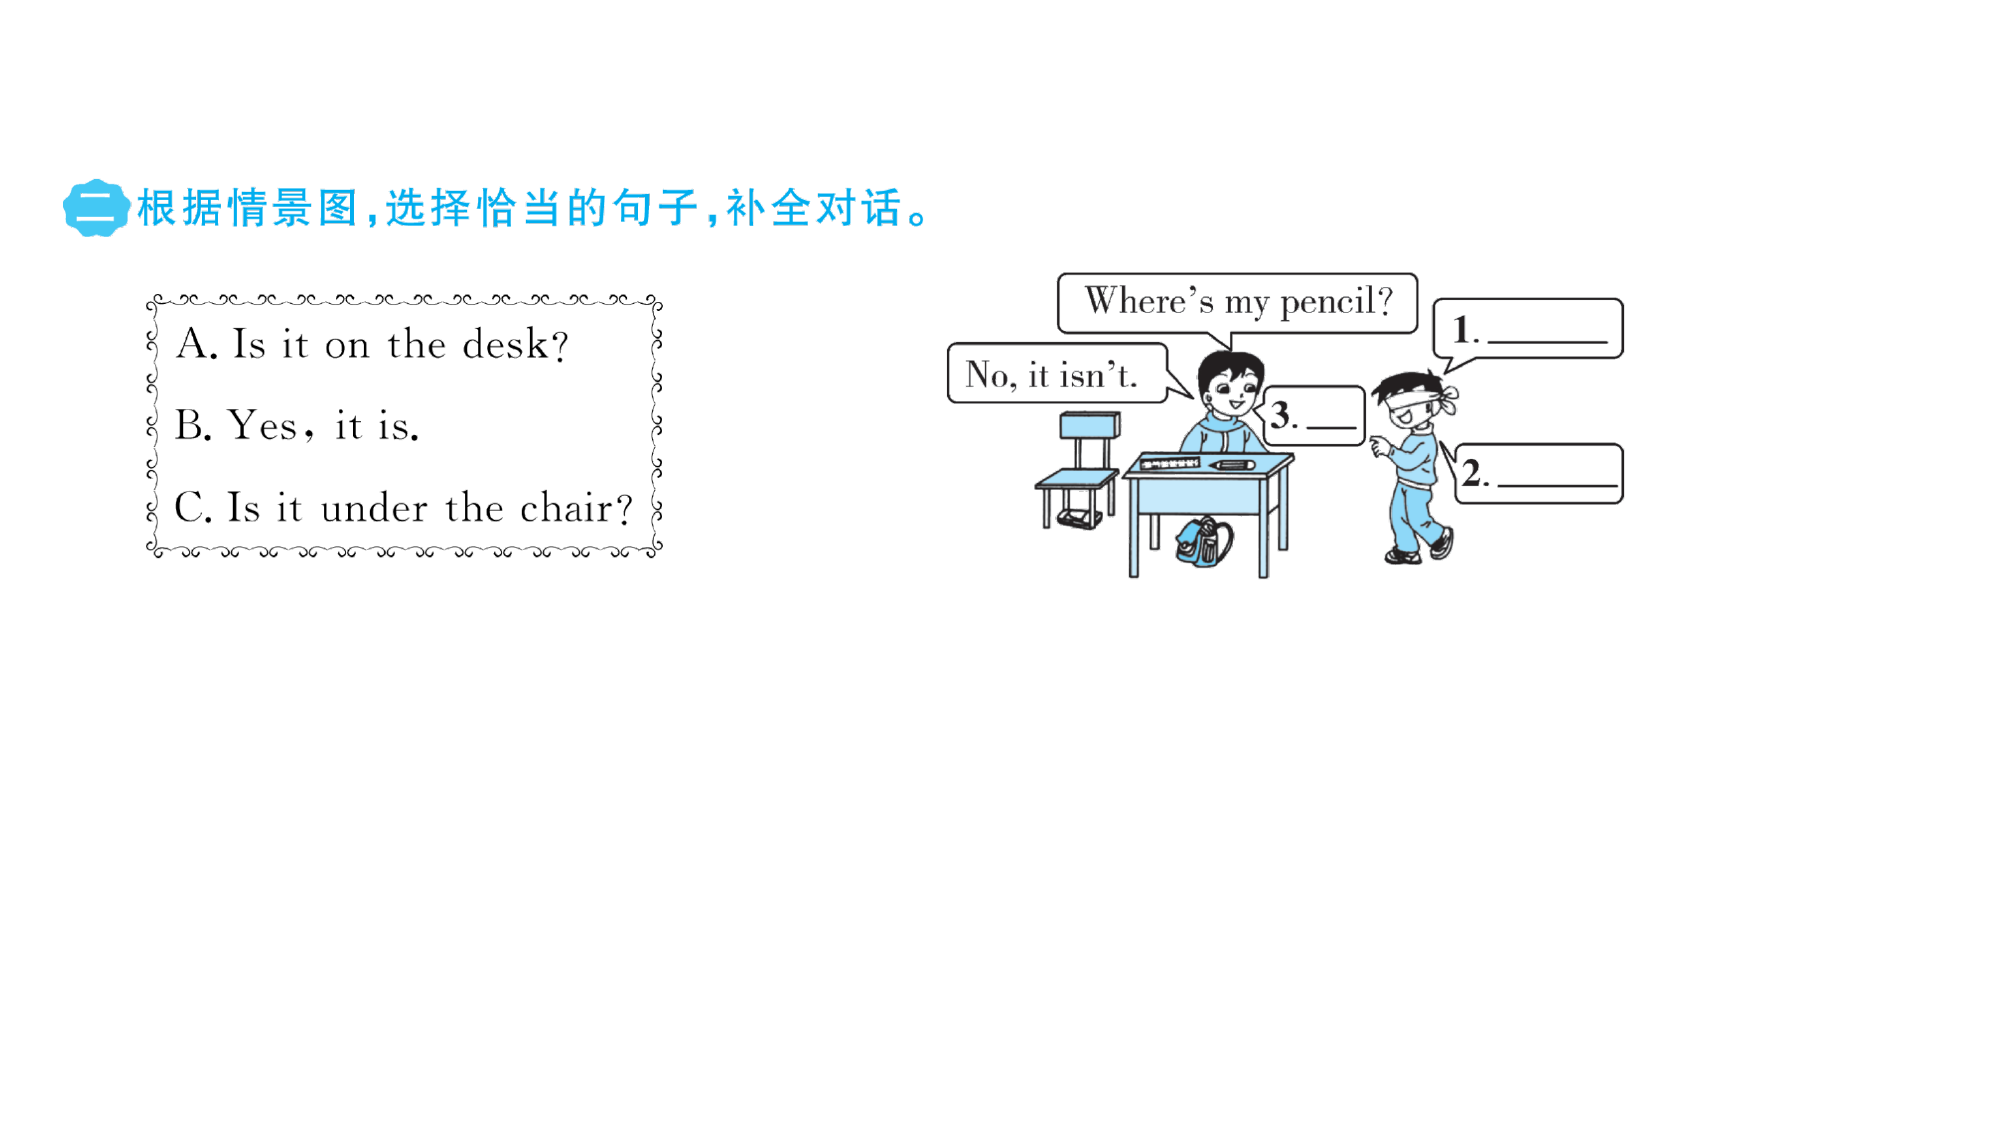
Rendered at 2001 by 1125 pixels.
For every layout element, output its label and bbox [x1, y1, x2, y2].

picture [58, 161, 1949, 601]
